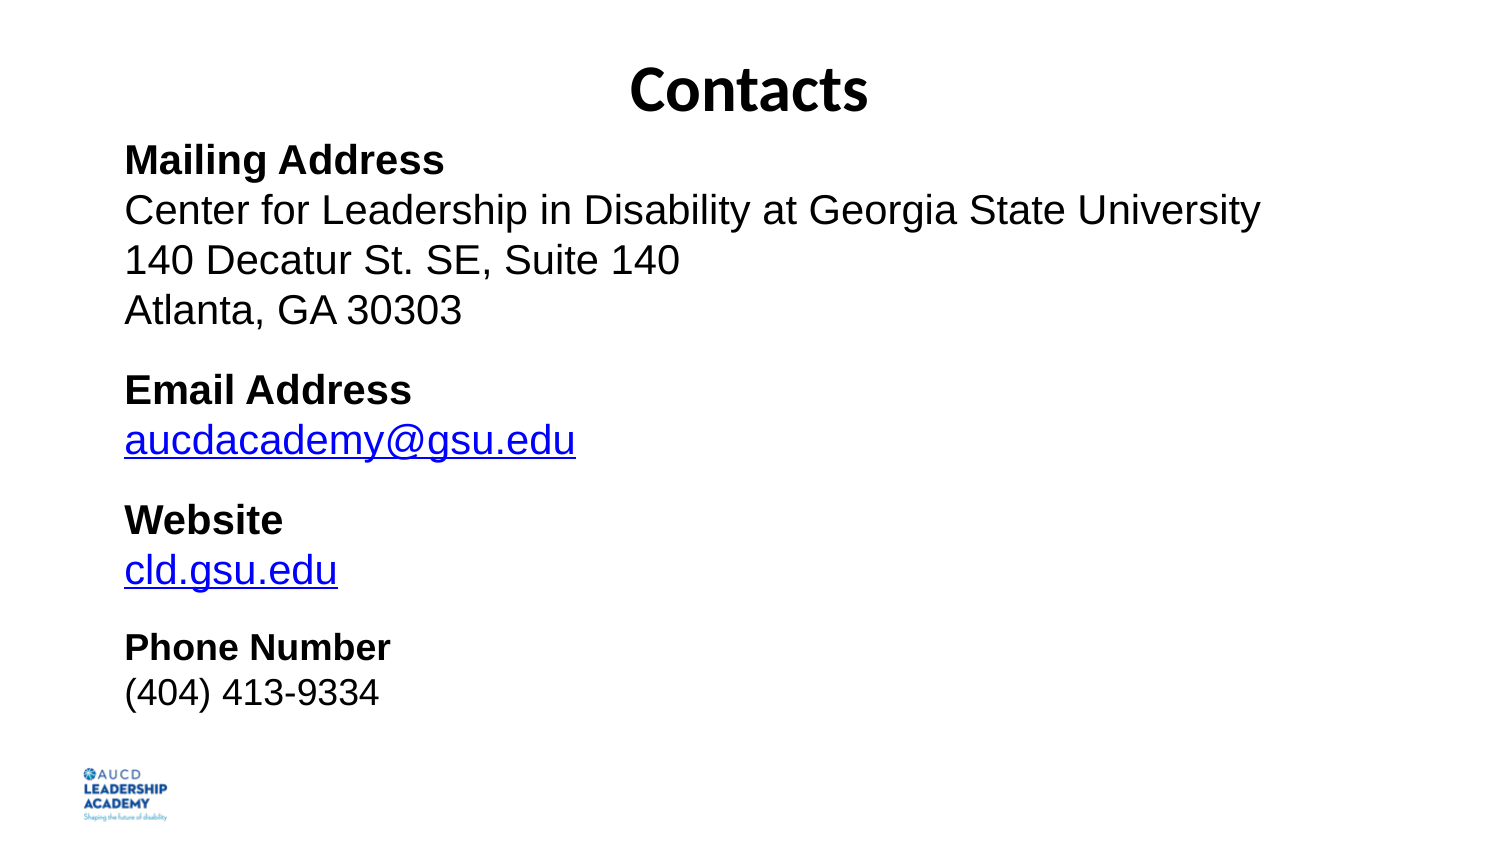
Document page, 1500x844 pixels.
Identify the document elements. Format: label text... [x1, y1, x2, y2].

picture [75, 759, 176, 830]
title Contacts [75, 37, 1425, 161]
text_box Mailing Address Center for Leadership in Disability at Georgia State University 140 Decatur St. SE, Suite 140 Atlanta, GA 30303 Email Address aucdacademy@gsu.edu Website cld.gsu.edu Phone Number (404) 413-9334 [109, 125, 1433, 766]
